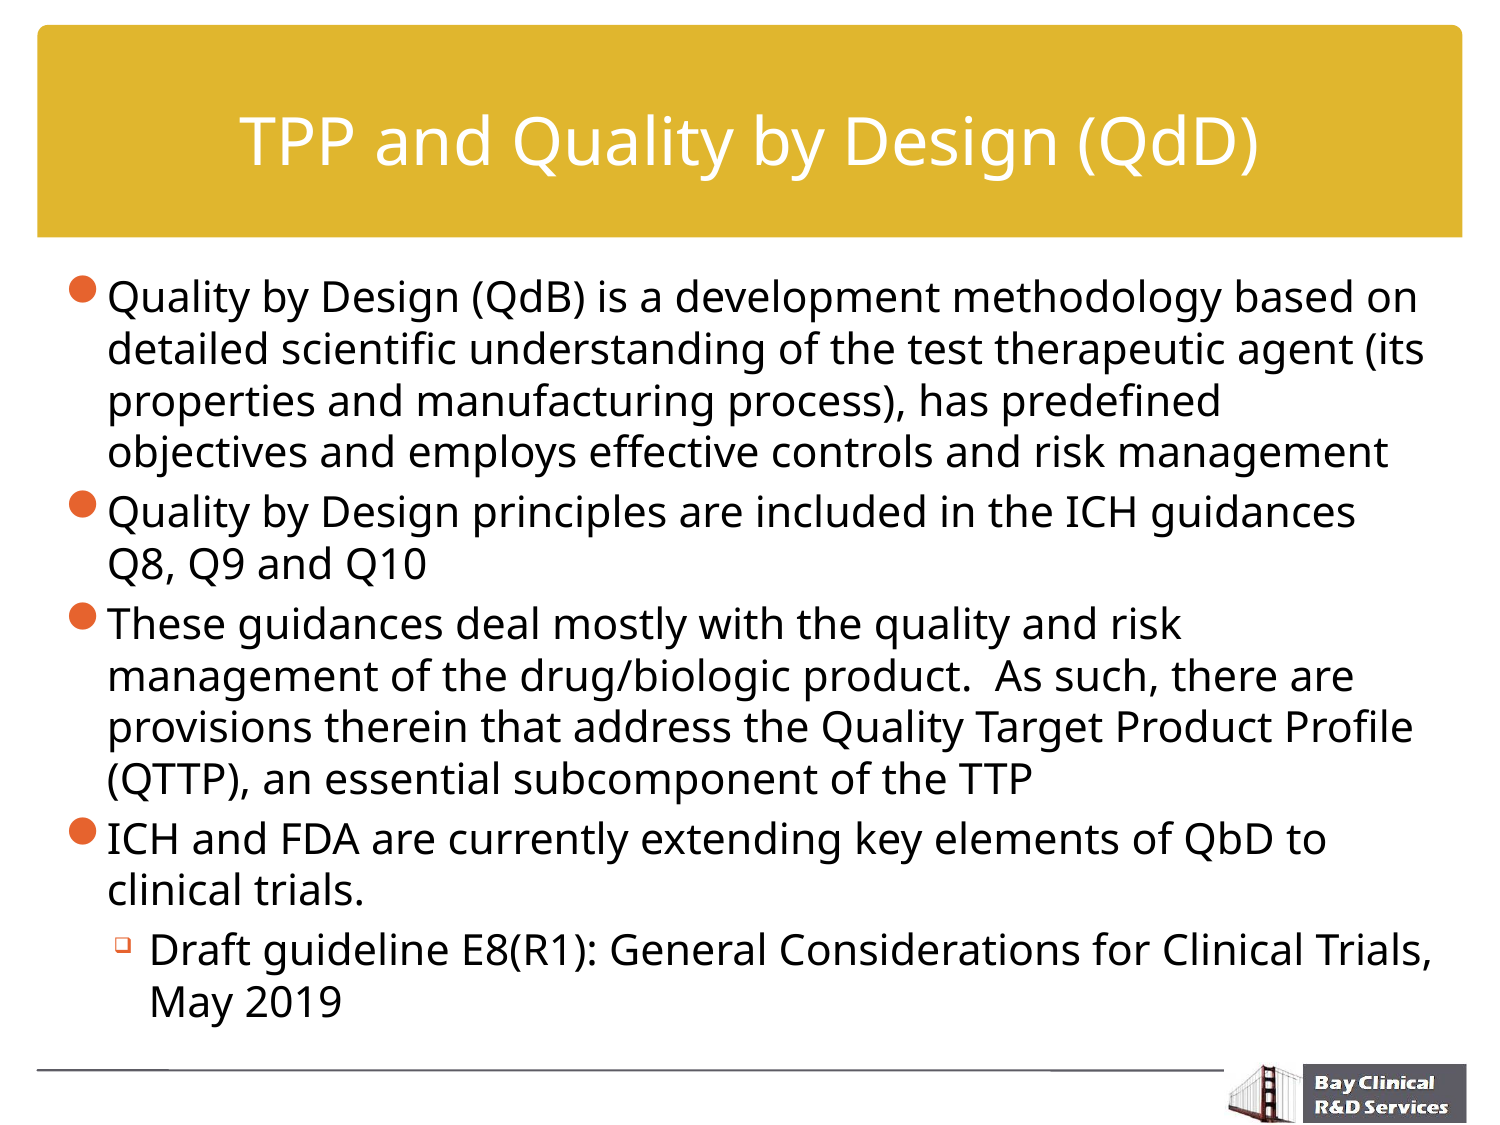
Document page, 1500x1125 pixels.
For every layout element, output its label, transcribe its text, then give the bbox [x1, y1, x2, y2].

list Quality by Design (QdB) is a development methodology based on detailed scientific understanding of the test therapeutic agent (its properties and manufacturing process), has predefined objectives and employs effective controls and risk management Quality by Design principles are included in the ICH guidances Q8, Q9 and Q10 These guidances deal mostly with the quality and risk management of the drug/biologic product. As such, there are provisions therein that address the Quality Target Product Profile (QTTP), an essential subcomponent of the TTP ICH and FDA are currently extending key elements of QbD to clinical trials. Draft guideline E8(R1): General Considerations for Clinical Trials, May 2019 [50, 262, 1450, 1050]
picture [1224, 1062, 1467, 1125]
title TPP and Quality by Design (QdD) [50, 45, 1450, 233]
